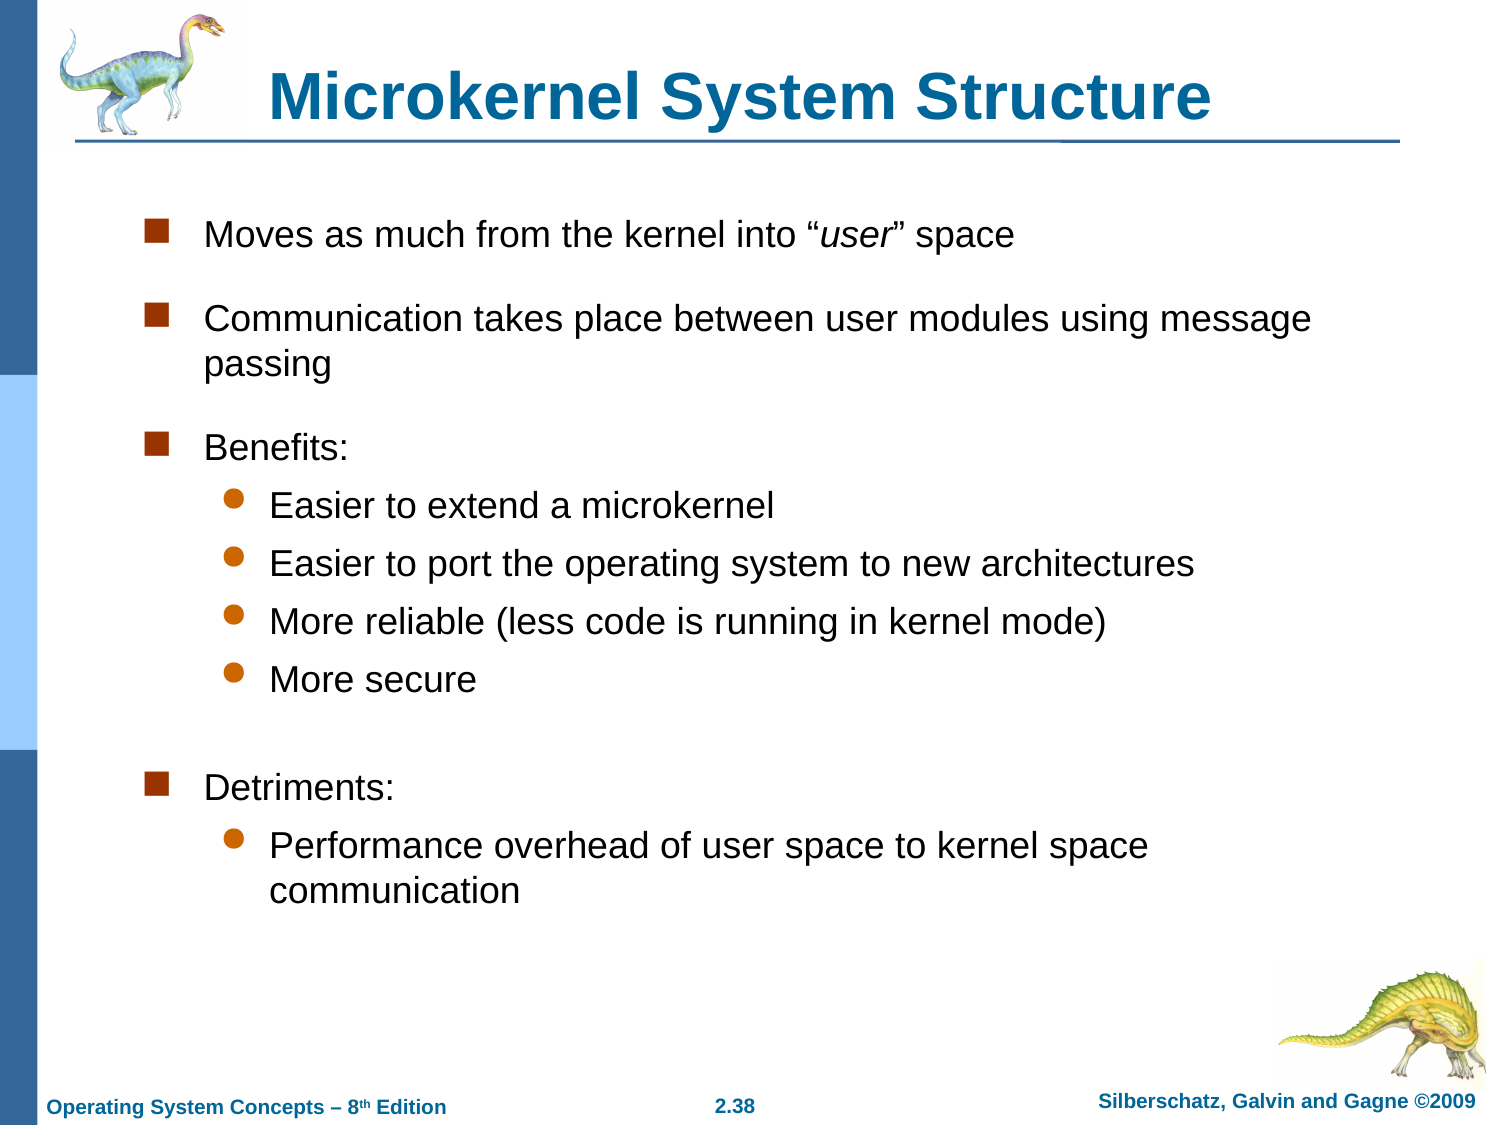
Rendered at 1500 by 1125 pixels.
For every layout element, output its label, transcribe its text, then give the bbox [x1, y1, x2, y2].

list Moves as much from the kernel into “user” space Communication takes place between user modules using message passing Benefits: Easier to extend a microkernel Easier to port the operating system to new architectures More reliable (less code is running in kernel mode) More secure Detriments: Performance overhead of user space to kernel space communication [132, 202, 1378, 1010]
title Microkernel System Structure [74, 45, 1426, 141]
picture [46, 0, 243, 149]
picture [1275, 959, 1486, 1090]
